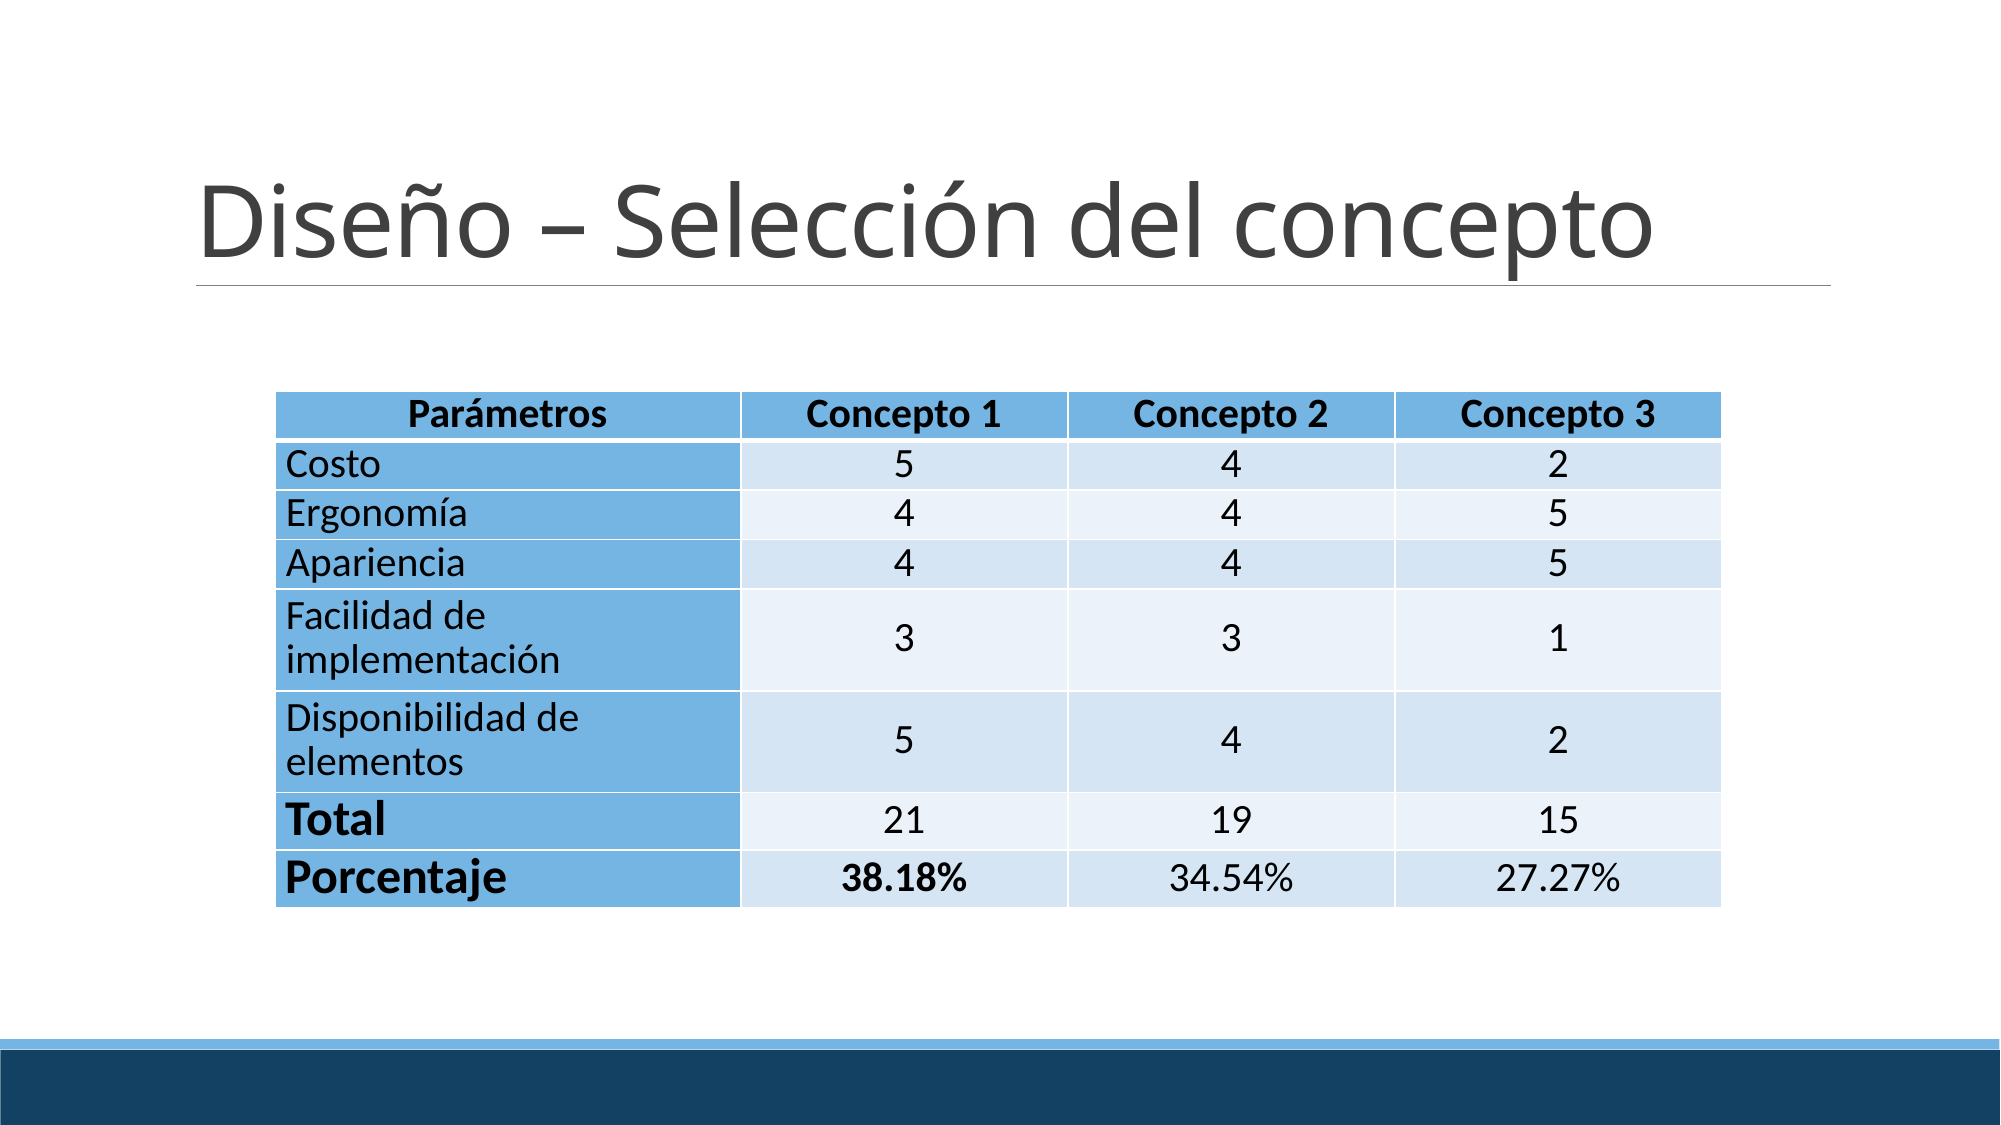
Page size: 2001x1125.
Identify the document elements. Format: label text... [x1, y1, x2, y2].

table_cell 19 [1069, 793, 1394, 849]
table_cell Facilidad de implementación [276, 590, 740, 690]
table_cell Costo [276, 443, 740, 489]
title Diseño – Selección del concepto [180, 47, 1830, 285]
table_cell 2 [1396, 692, 1721, 792]
table_header Concepto 3 [1396, 392, 1721, 438]
table_cell 38.18% [742, 851, 1067, 907]
table_cell 34.54% [1069, 851, 1394, 907]
table_cell 4 [1069, 491, 1394, 539]
table_cell 3 [1069, 590, 1394, 690]
table_cell 2 [1396, 443, 1721, 489]
table_cell 4 [742, 540, 1067, 588]
table_cell 5 [742, 443, 1067, 489]
table_cell 4 [1069, 692, 1394, 792]
table_cell 21 [742, 793, 1067, 849]
table_header Concepto 1 [742, 392, 1067, 438]
table_cell Disponibilidad de elementos [276, 692, 740, 792]
table_cell Porcentaje [276, 851, 740, 907]
table_header Concepto 2 [1069, 392, 1394, 438]
table_cell 4 [1069, 540, 1394, 588]
table_cell 4 [742, 491, 1067, 539]
table_cell Ergonomía [276, 491, 740, 539]
table_cell 15 [1396, 793, 1721, 849]
table_cell Apariencia [276, 540, 740, 588]
table_cell 5 [1396, 540, 1721, 588]
table_header Parámetros [276, 392, 740, 438]
table_cell 1 [1396, 590, 1721, 690]
table_cell 4 [1069, 443, 1394, 489]
table_cell 3 [742, 590, 1067, 690]
table_cell 27.27% [1396, 851, 1721, 907]
table_cell Total [276, 793, 740, 849]
table_cell 5 [742, 692, 1067, 792]
table_cell 5 [1396, 491, 1721, 539]
